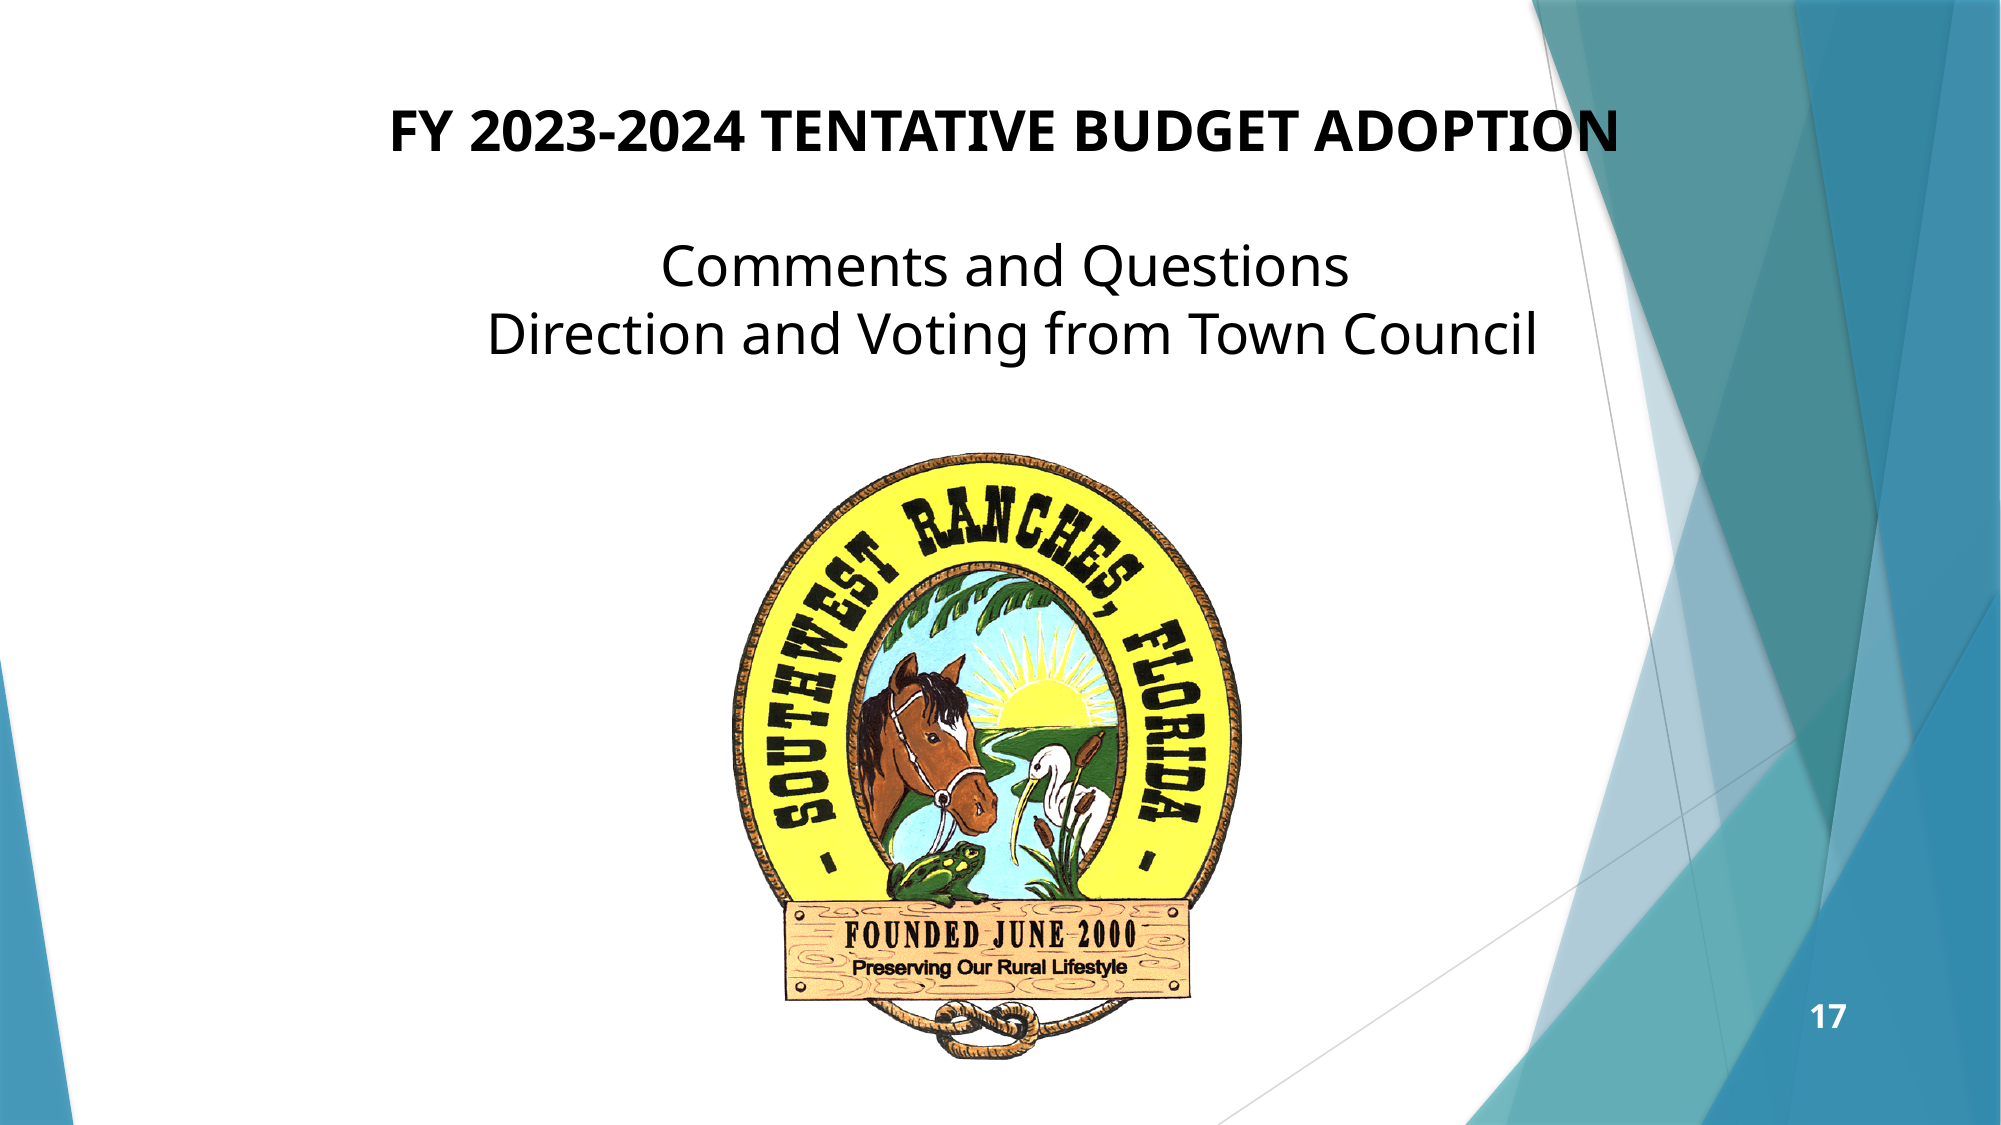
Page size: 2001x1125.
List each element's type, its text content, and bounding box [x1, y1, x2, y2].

title FY 2023-2024 TENTATIVE BUDGET ADOPTION Comments and Questions Direction and Voting from Town Council [337, 87, 1688, 375]
picture [724, 449, 1251, 1063]
slide_number 17 [1749, 987, 1863, 1048]
